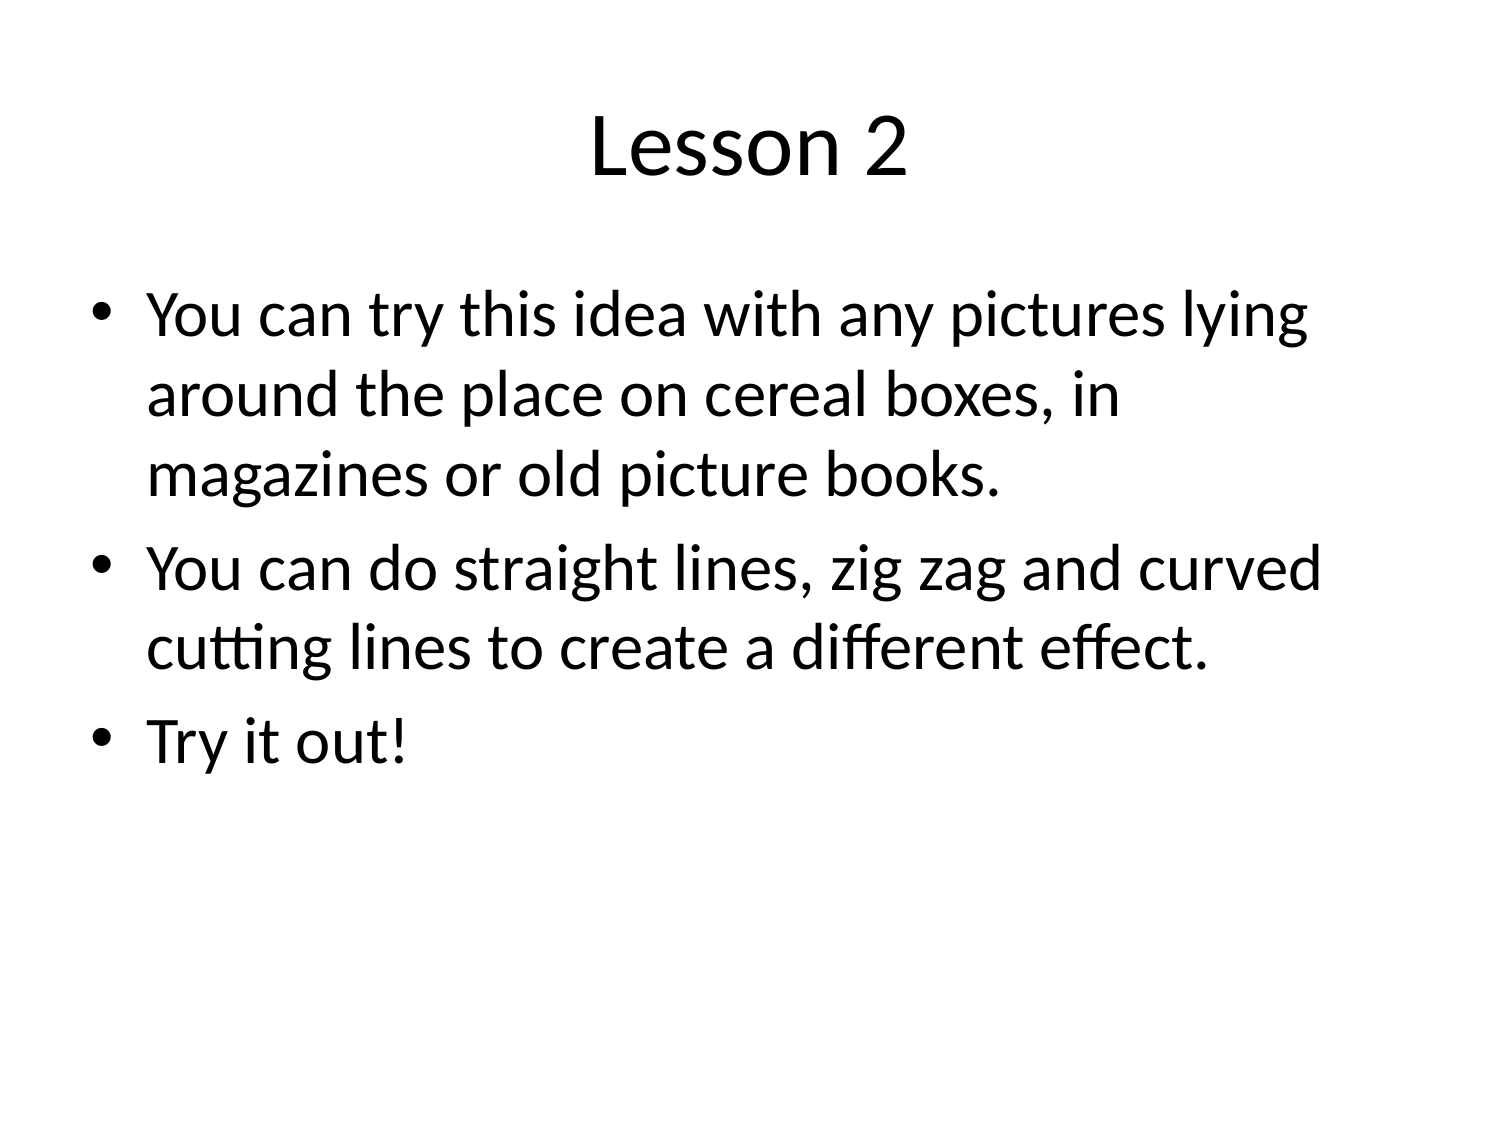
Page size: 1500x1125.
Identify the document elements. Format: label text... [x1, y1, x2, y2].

list You can try this idea with any pictures lying around the place on cereal boxes, in magazines or old picture books. You can do straight lines, zig zag and curved cutting lines to create a different effect. Try it out! [75, 262, 1425, 1005]
title Lesson 2 [75, 45, 1425, 233]
